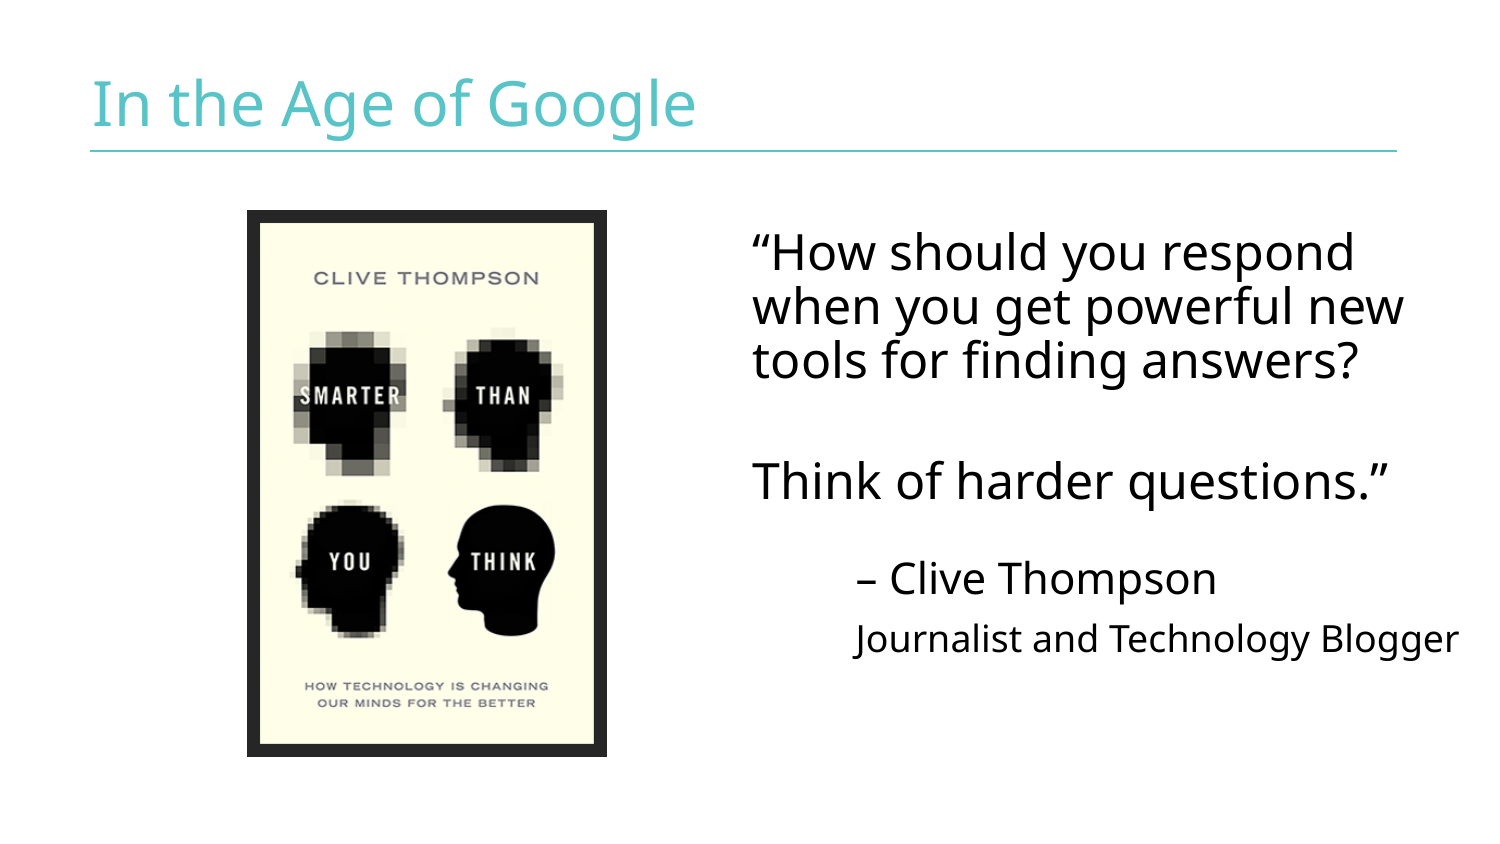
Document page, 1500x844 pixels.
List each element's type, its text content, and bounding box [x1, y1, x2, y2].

text_box In the Age of Google [81, 67, 1376, 159]
list “How should you respond when you get powerful new tools for finding answers? Think of harder questions.” [741, 221, 1468, 539]
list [247, 210, 608, 758]
list – Clive Thompson Journalist and Technology Blogger [844, 550, 1486, 680]
